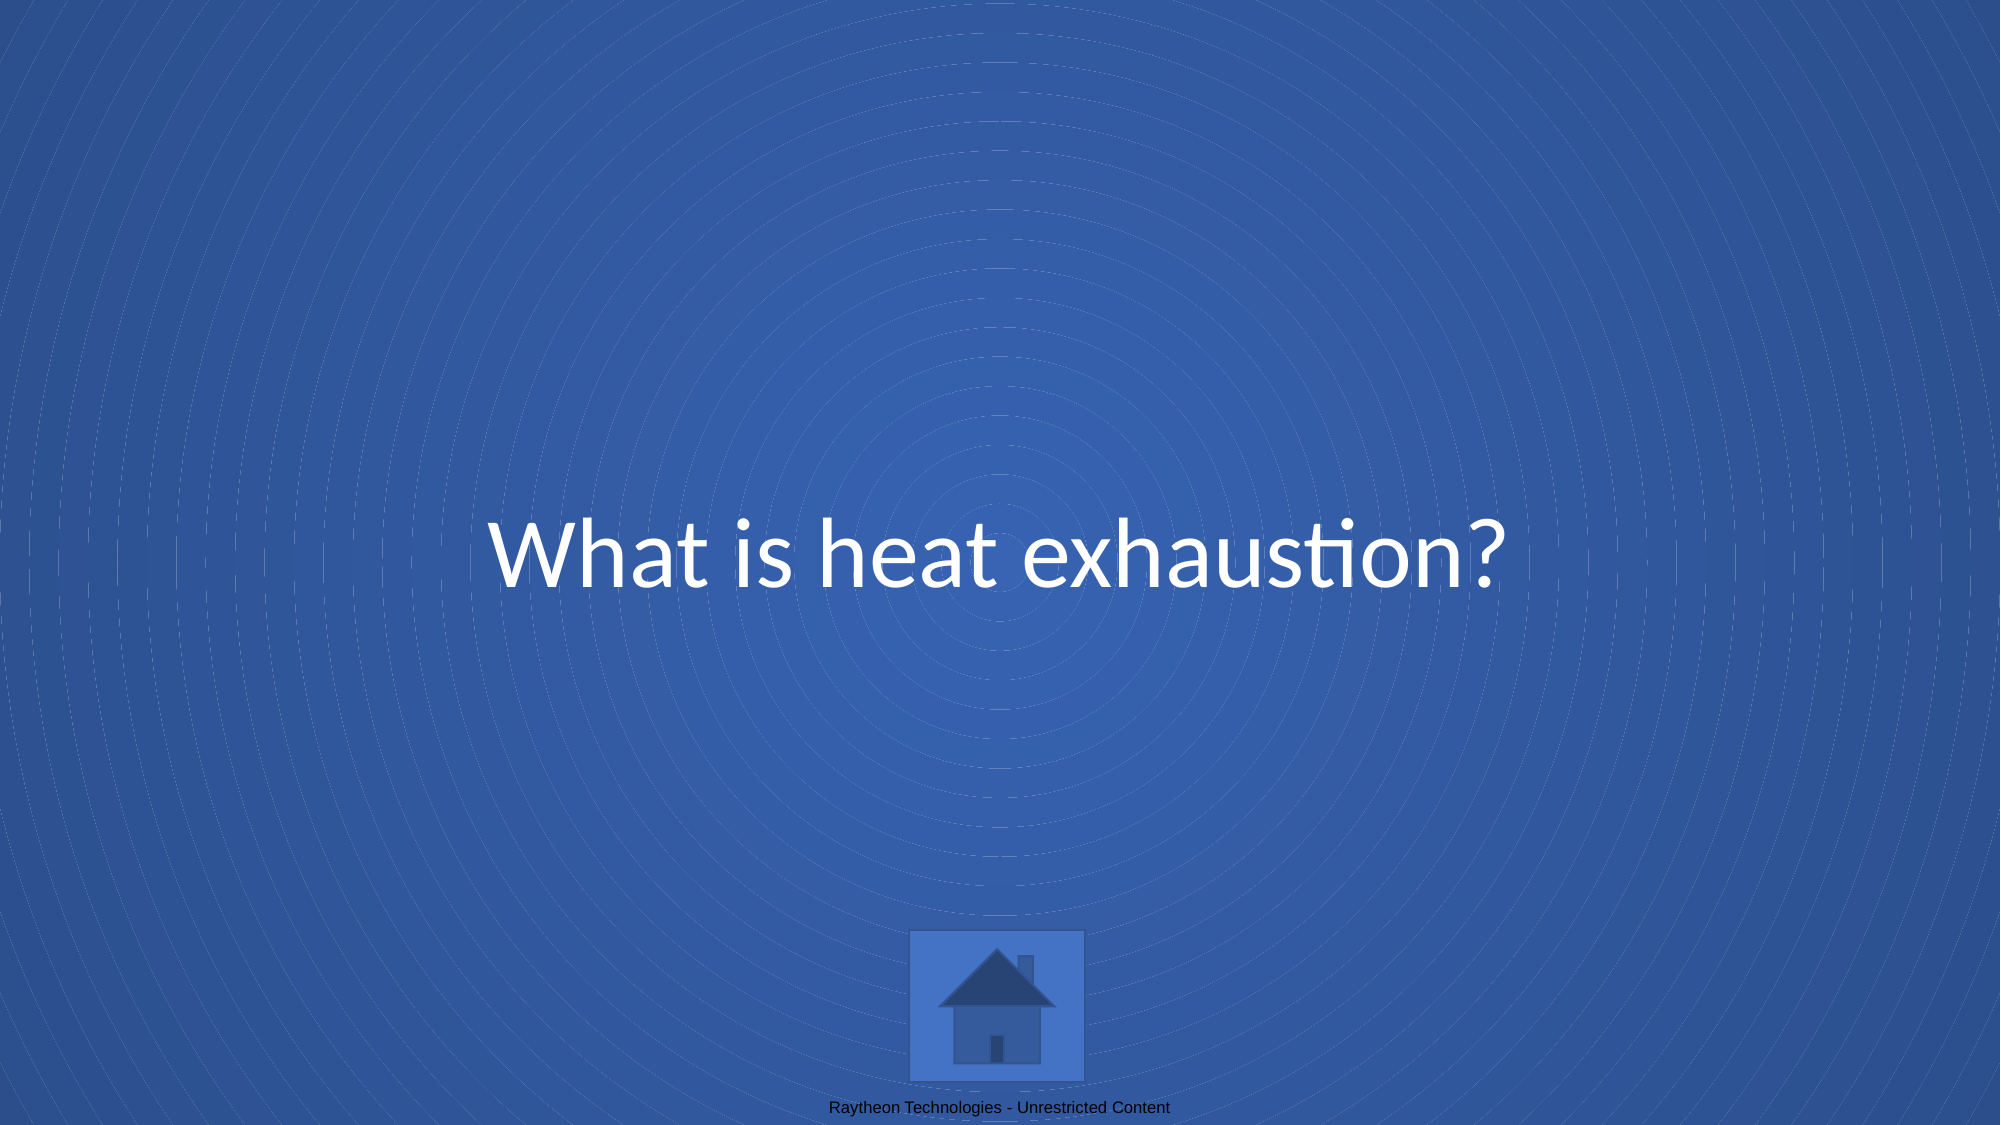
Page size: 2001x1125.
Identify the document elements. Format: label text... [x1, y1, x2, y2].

text_box [908, 929, 1086, 1083]
title What is heat exhaustion? [285, 493, 1715, 711]
text_box Raytheon Technologies - Unrestricted Content [814, 1089, 1186, 1125]
